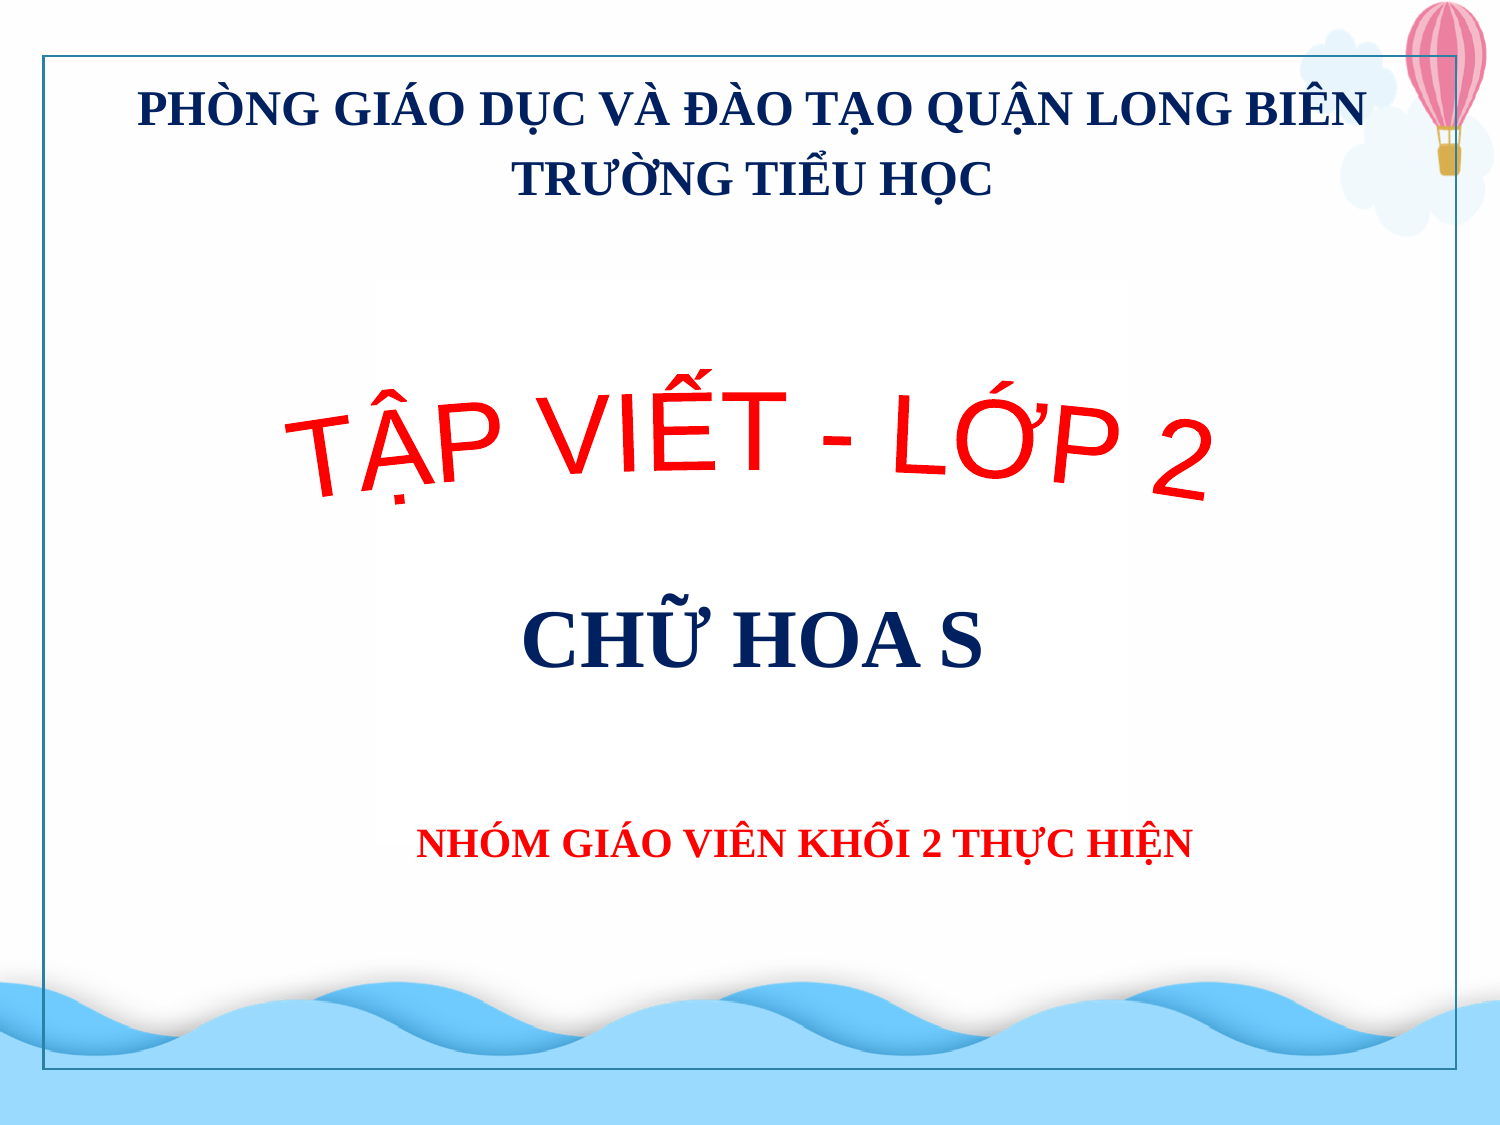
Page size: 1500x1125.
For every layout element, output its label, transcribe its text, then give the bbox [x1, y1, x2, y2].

picture [0, 0, 1500, 1125]
text_box CHỮ HOA S [485, 533, 1020, 686]
text_box PHÒNG GIÁO DỤC VÀ ĐÀO TẠO QUẬN LONG BIÊN TRƯỜNG TIỂU HỌC [43, 76, 1462, 205]
text_box NHÓM GIÁO VIÊN KHỐI 2 THỰC HIỆN [390, 783, 1220, 872]
text_box [42, 55, 1457, 1070]
